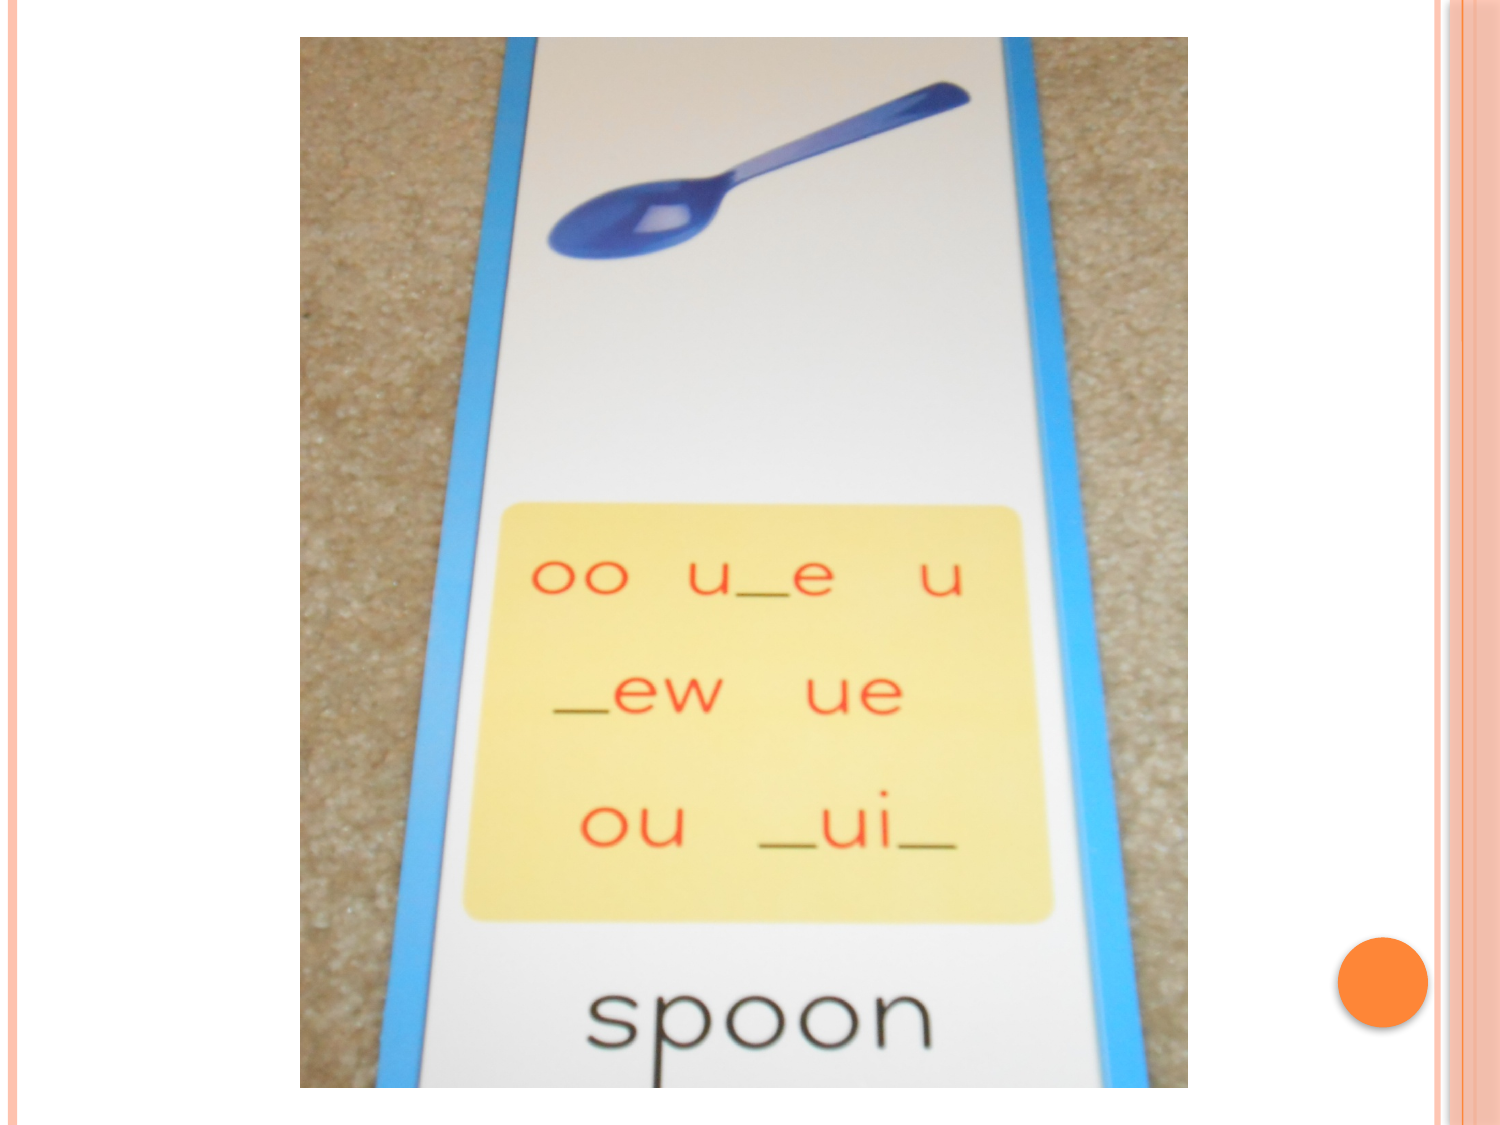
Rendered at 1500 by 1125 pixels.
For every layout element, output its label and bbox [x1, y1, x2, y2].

list [299, 36, 1188, 1088]
